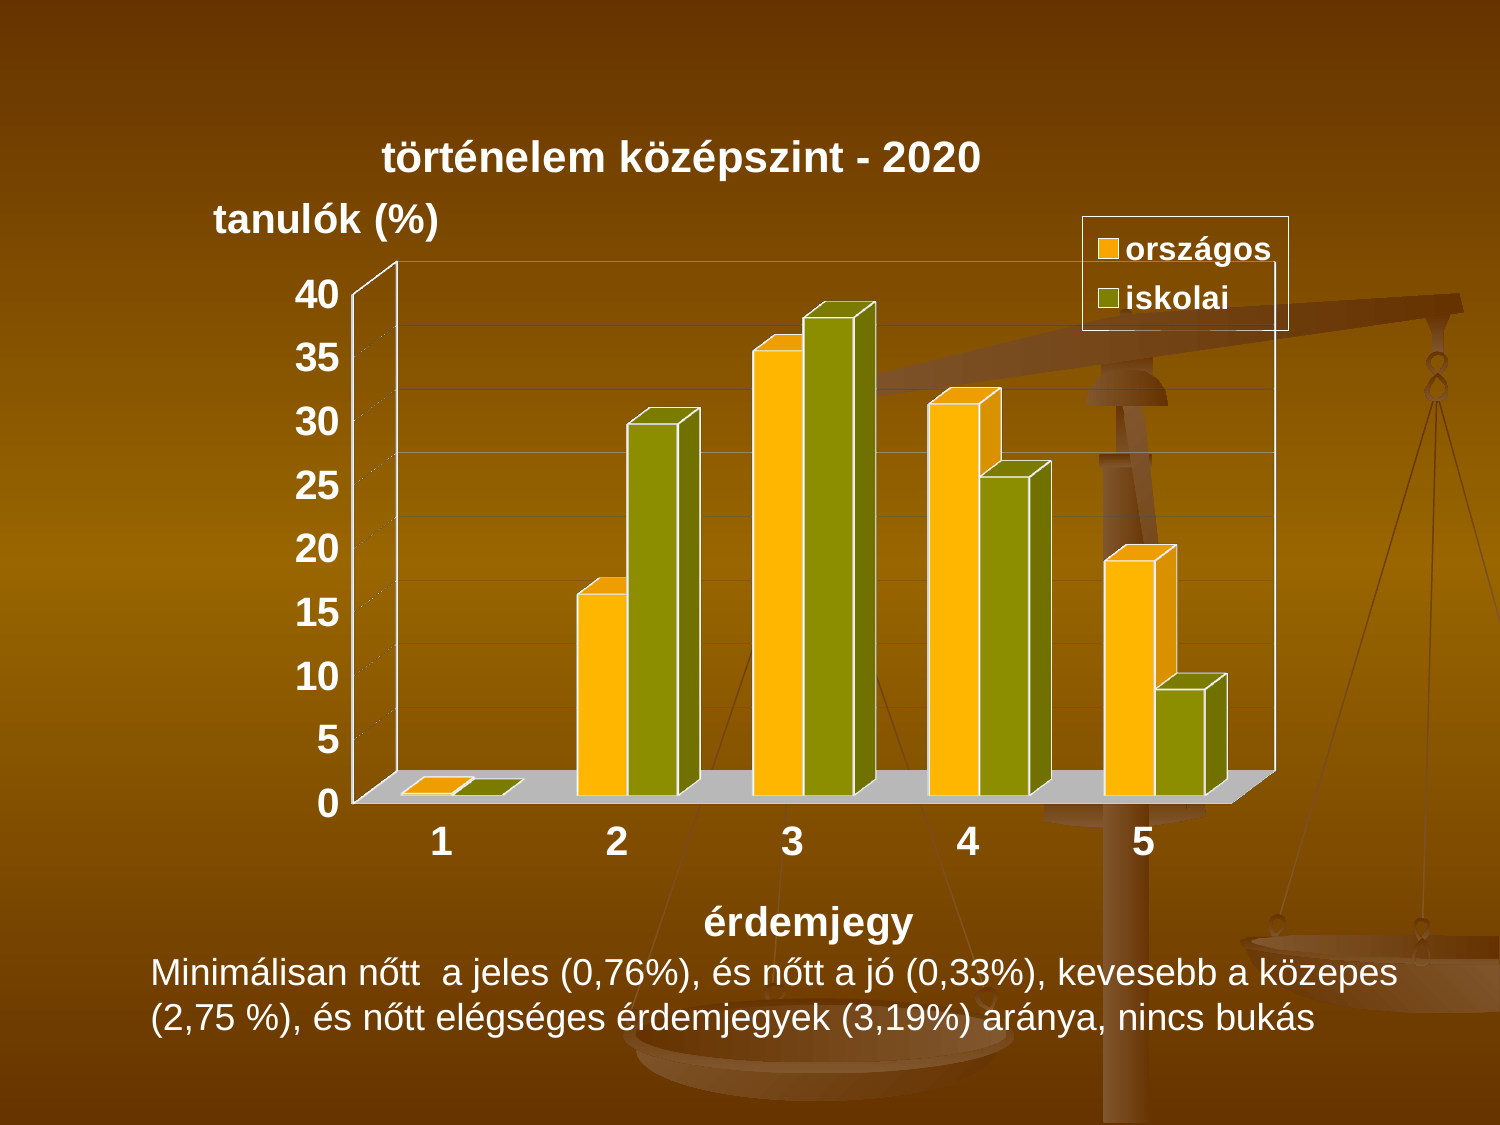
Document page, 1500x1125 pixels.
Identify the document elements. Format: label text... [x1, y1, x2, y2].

chart [45, 101, 1314, 992]
text_box Minimálisan nőtt a jeles (0,76%), és nőtt a jó (0,33%), kevesebb a közepes (2,75 %), és nőtt elégséges érdemjegyek (3,19%) aránya, nincs bukás [135, 940, 1424, 1046]
